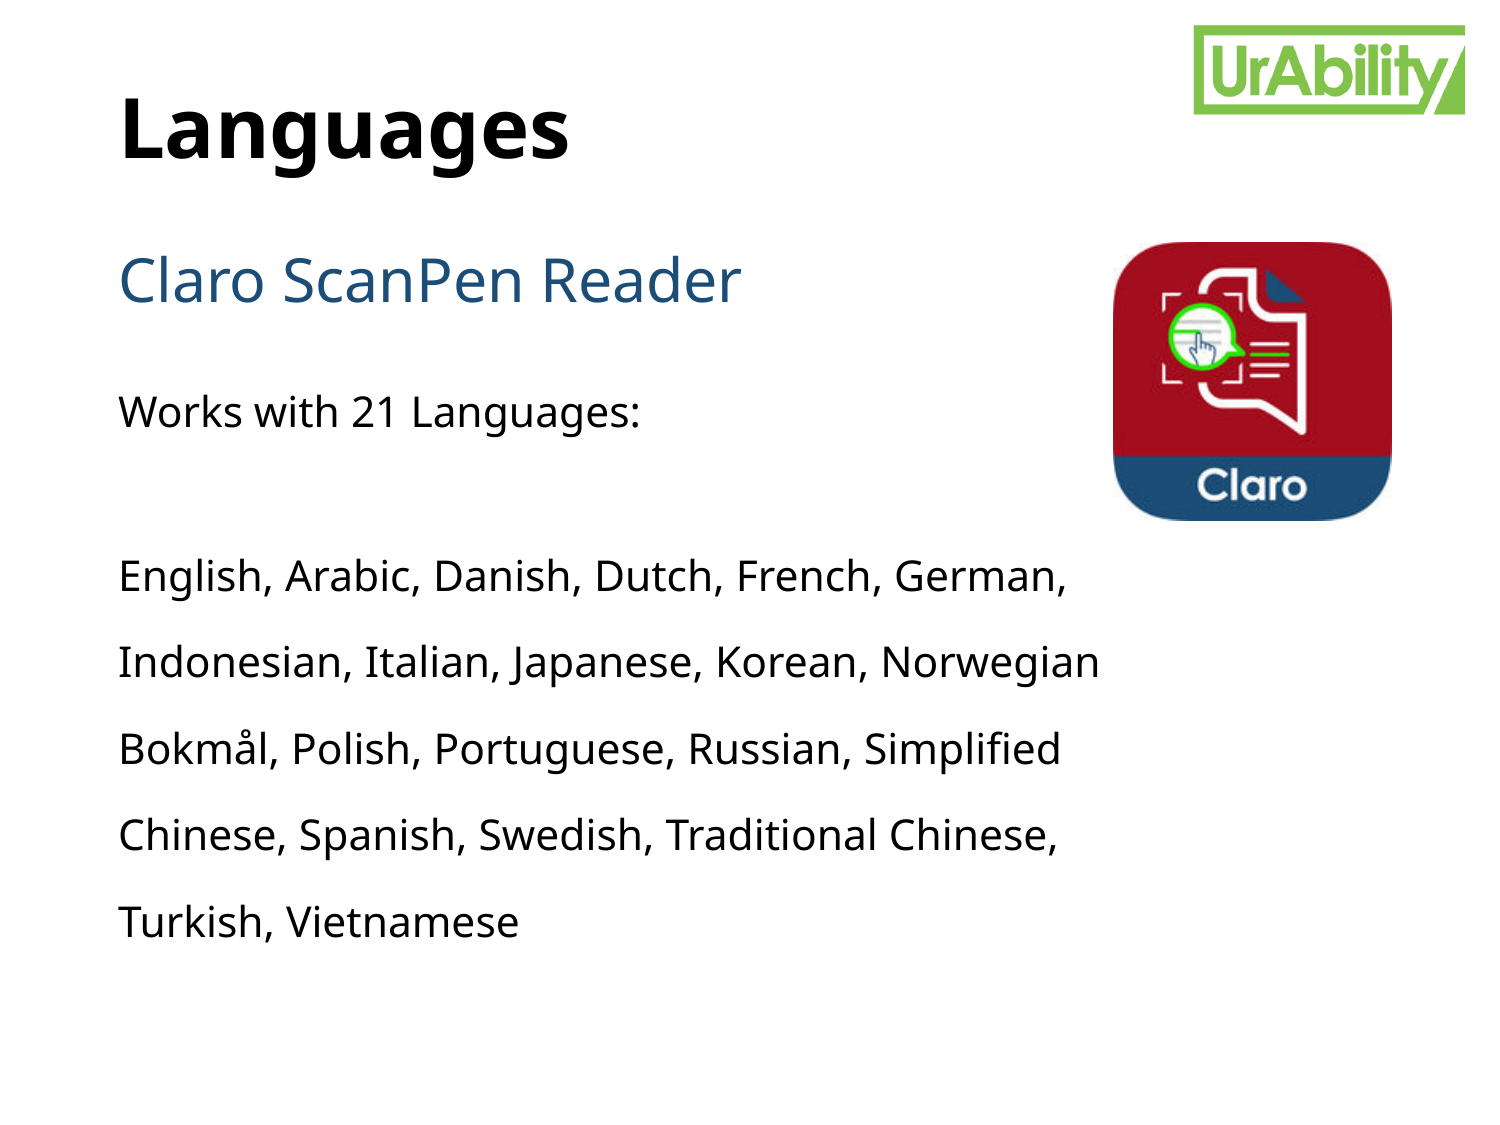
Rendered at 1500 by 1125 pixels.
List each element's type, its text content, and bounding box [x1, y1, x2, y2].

list Claro ScanPen Reader Works with 21 Languages: English, Arabic, Danish, Dutch, French, German, Indonesian, Italian, Japanese, Korean, Norwegian Bokmål, Polish, Portuguese, Russian, Simplified Chinese, Spanish, Swedish, Traditional Chinese, Turkish, Vietnamese [103, 242, 1237, 956]
picture [1112, 242, 1392, 521]
title Languages [103, 23, 1397, 241]
picture [1191, 23, 1467, 116]
